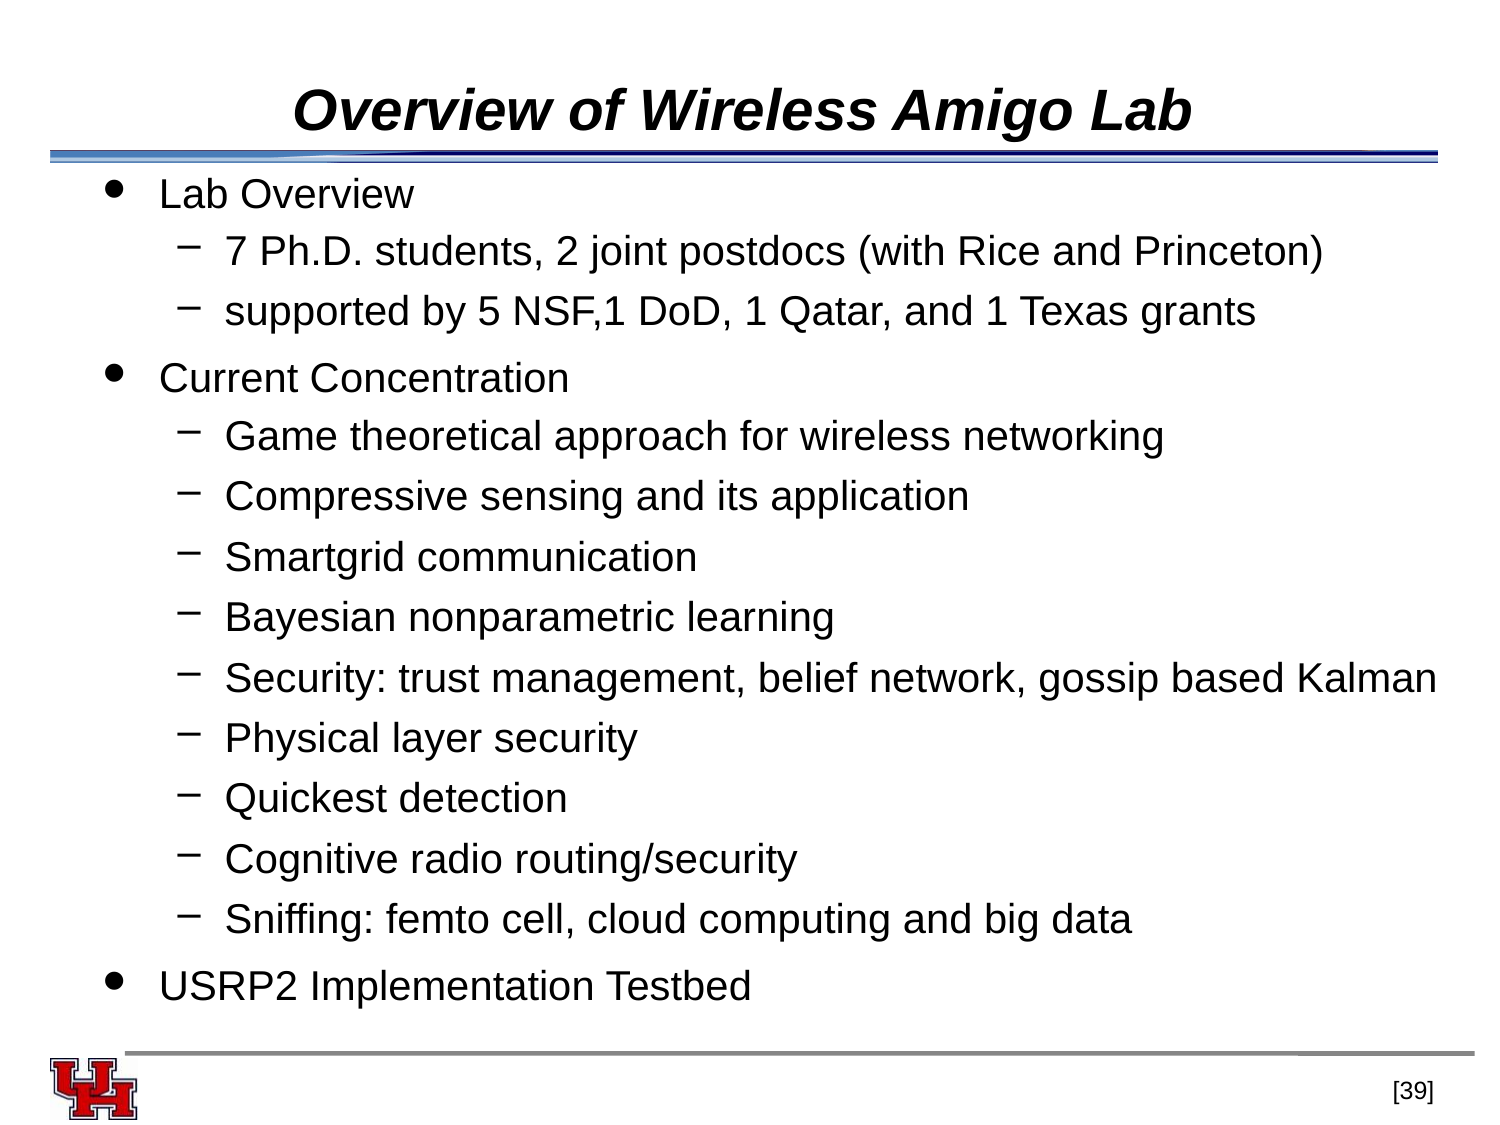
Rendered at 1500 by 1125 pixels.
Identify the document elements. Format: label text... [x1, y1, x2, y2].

picture [50, 150, 1438, 163]
picture [50, 1058, 138, 1120]
list Lab Overview 7 Ph.D. students, 2 joint postdocs (with Rice and Princeton) supported by 5 NSF,1 DoD, 1 Qatar, and 1 Texas grants Current Concentration Game theoretical approach for wireless networking Compressive sensing and its application Smartgrid communication Bayesian nonparametric learning Security: trust management, belief network, gossip based Kalman Physical layer security Quickest detection Cognitive radio routing/security Sniffing: femto cell, cloud computing and big data USRP2 Implementation Testbed [87, 162, 1500, 1050]
title Overview of Wireless Amigo Lab [62, 54, 1426, 151]
slide_number [38] [1349, 1062, 1450, 1113]
